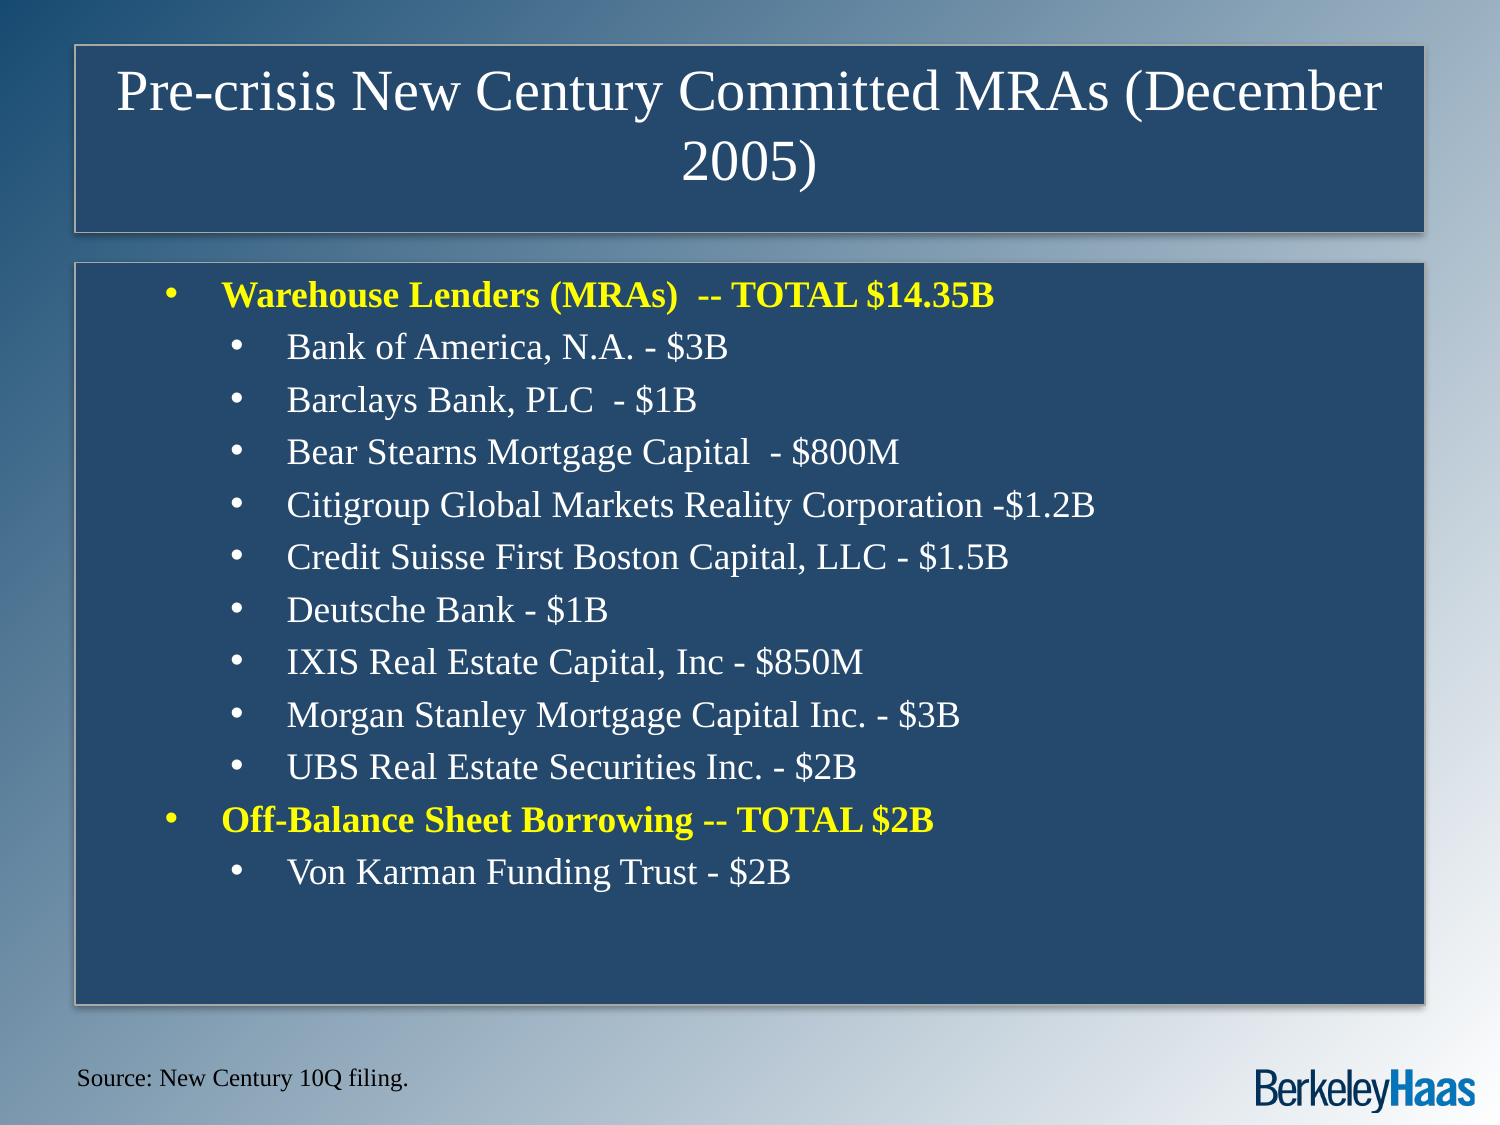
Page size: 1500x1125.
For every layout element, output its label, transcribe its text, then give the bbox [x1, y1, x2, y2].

list Warehouse Lenders (MRAs) -- TOTAL $14.35B Bank of America, N.A. - $3B Barclays Bank, PLC - $1B Bear Stearns Mortgage Capital - $800M Citigroup Global Markets Reality Corporation -$1.2B Credit Suisse First Boston Capital, LLC - $1.5B Deutsche Bank - $1B IXIS Real Estate Capital, Inc - $850M Morgan Stanley Mortgage Capital Inc. - $3B UBS Real Estate Securities Inc. - $2B Off-Balance Sheet Borrowing -- TOTAL $2B Von Karman Funding Trust - $2B [74, 262, 1426, 1006]
title Pre-crisis New Century Committed MRAs (December 2005) [74, 44, 1426, 233]
text_box Source: New Century 10Q filing. [62, 1054, 611, 1099]
